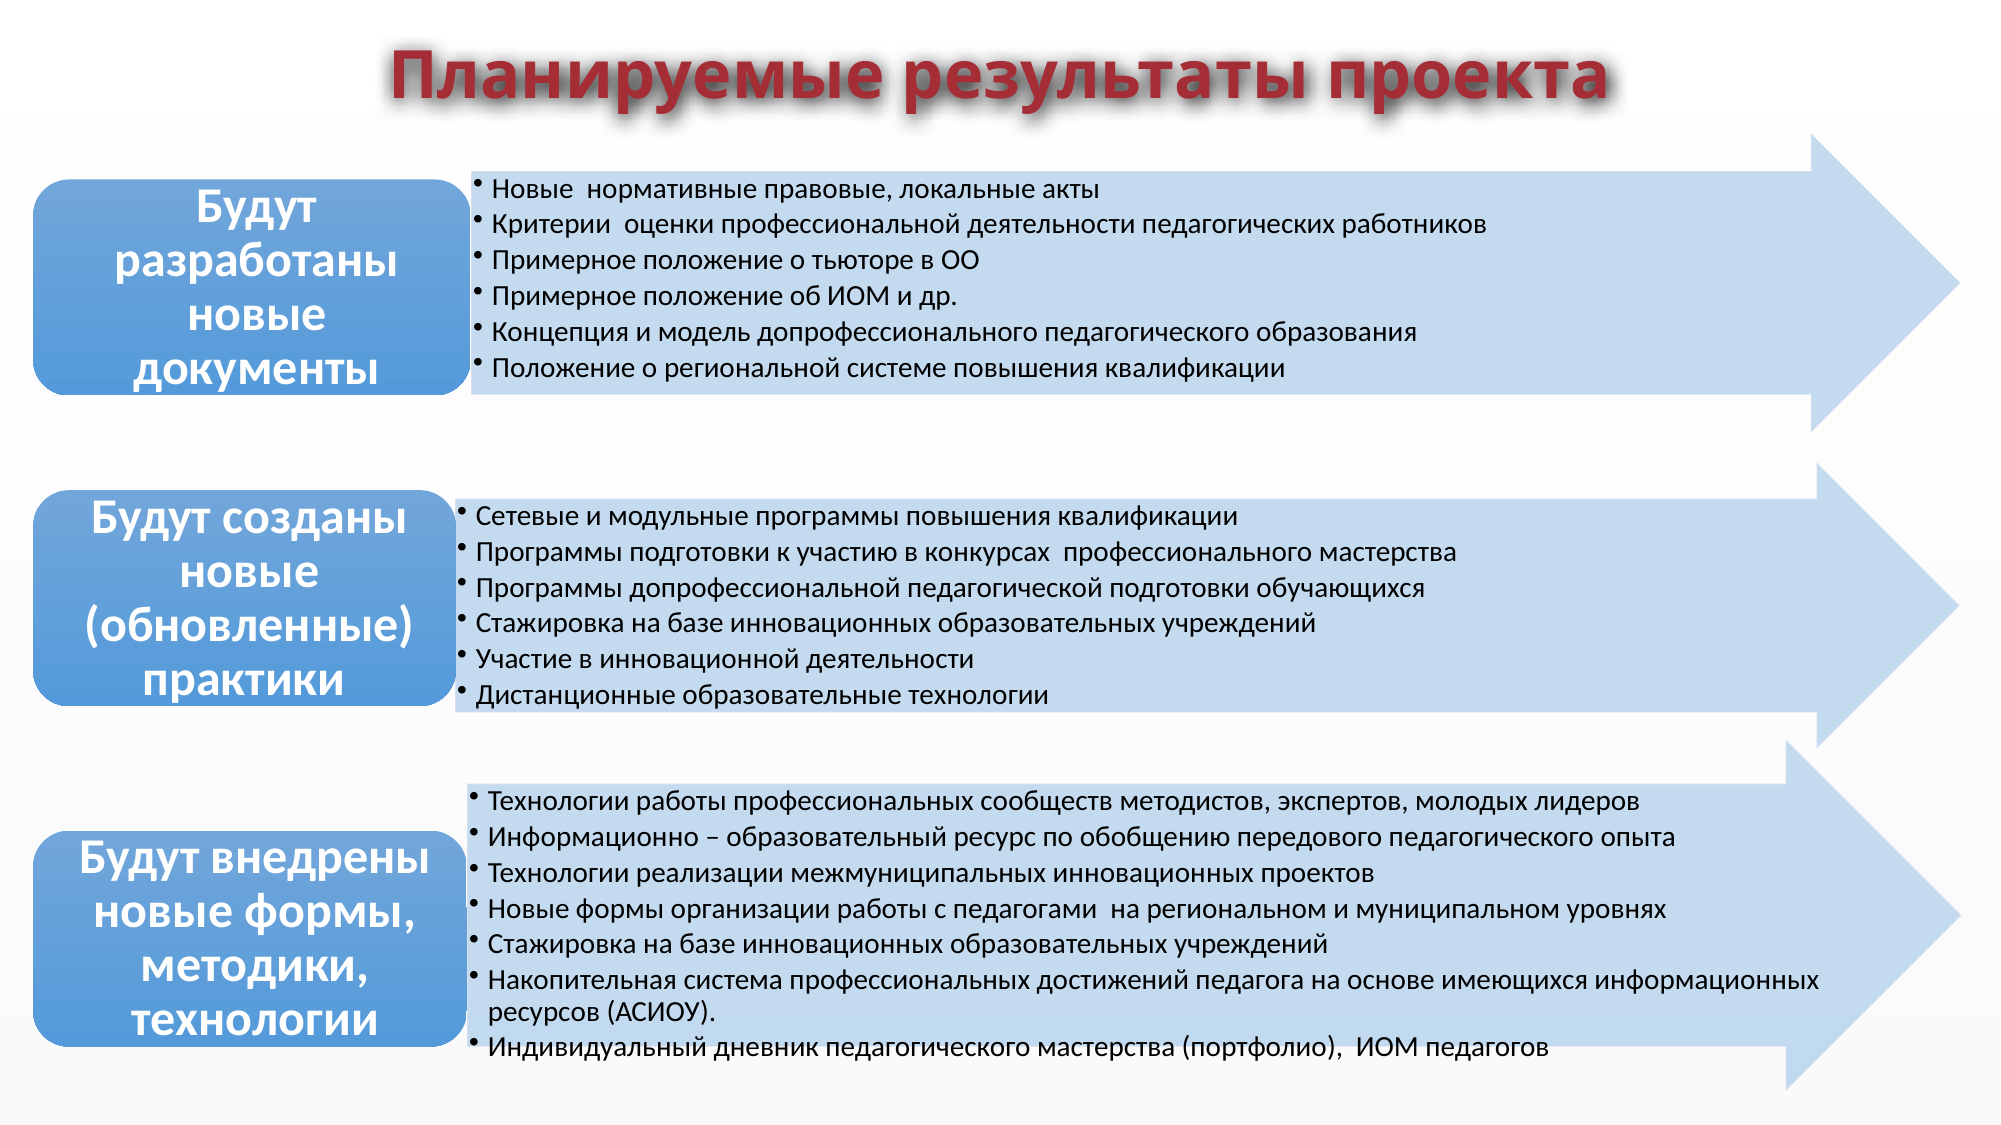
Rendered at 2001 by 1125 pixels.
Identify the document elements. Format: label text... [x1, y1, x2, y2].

title Планируемые результаты проекта [0, 0, 2000, 154]
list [33, 134, 1961, 1108]
